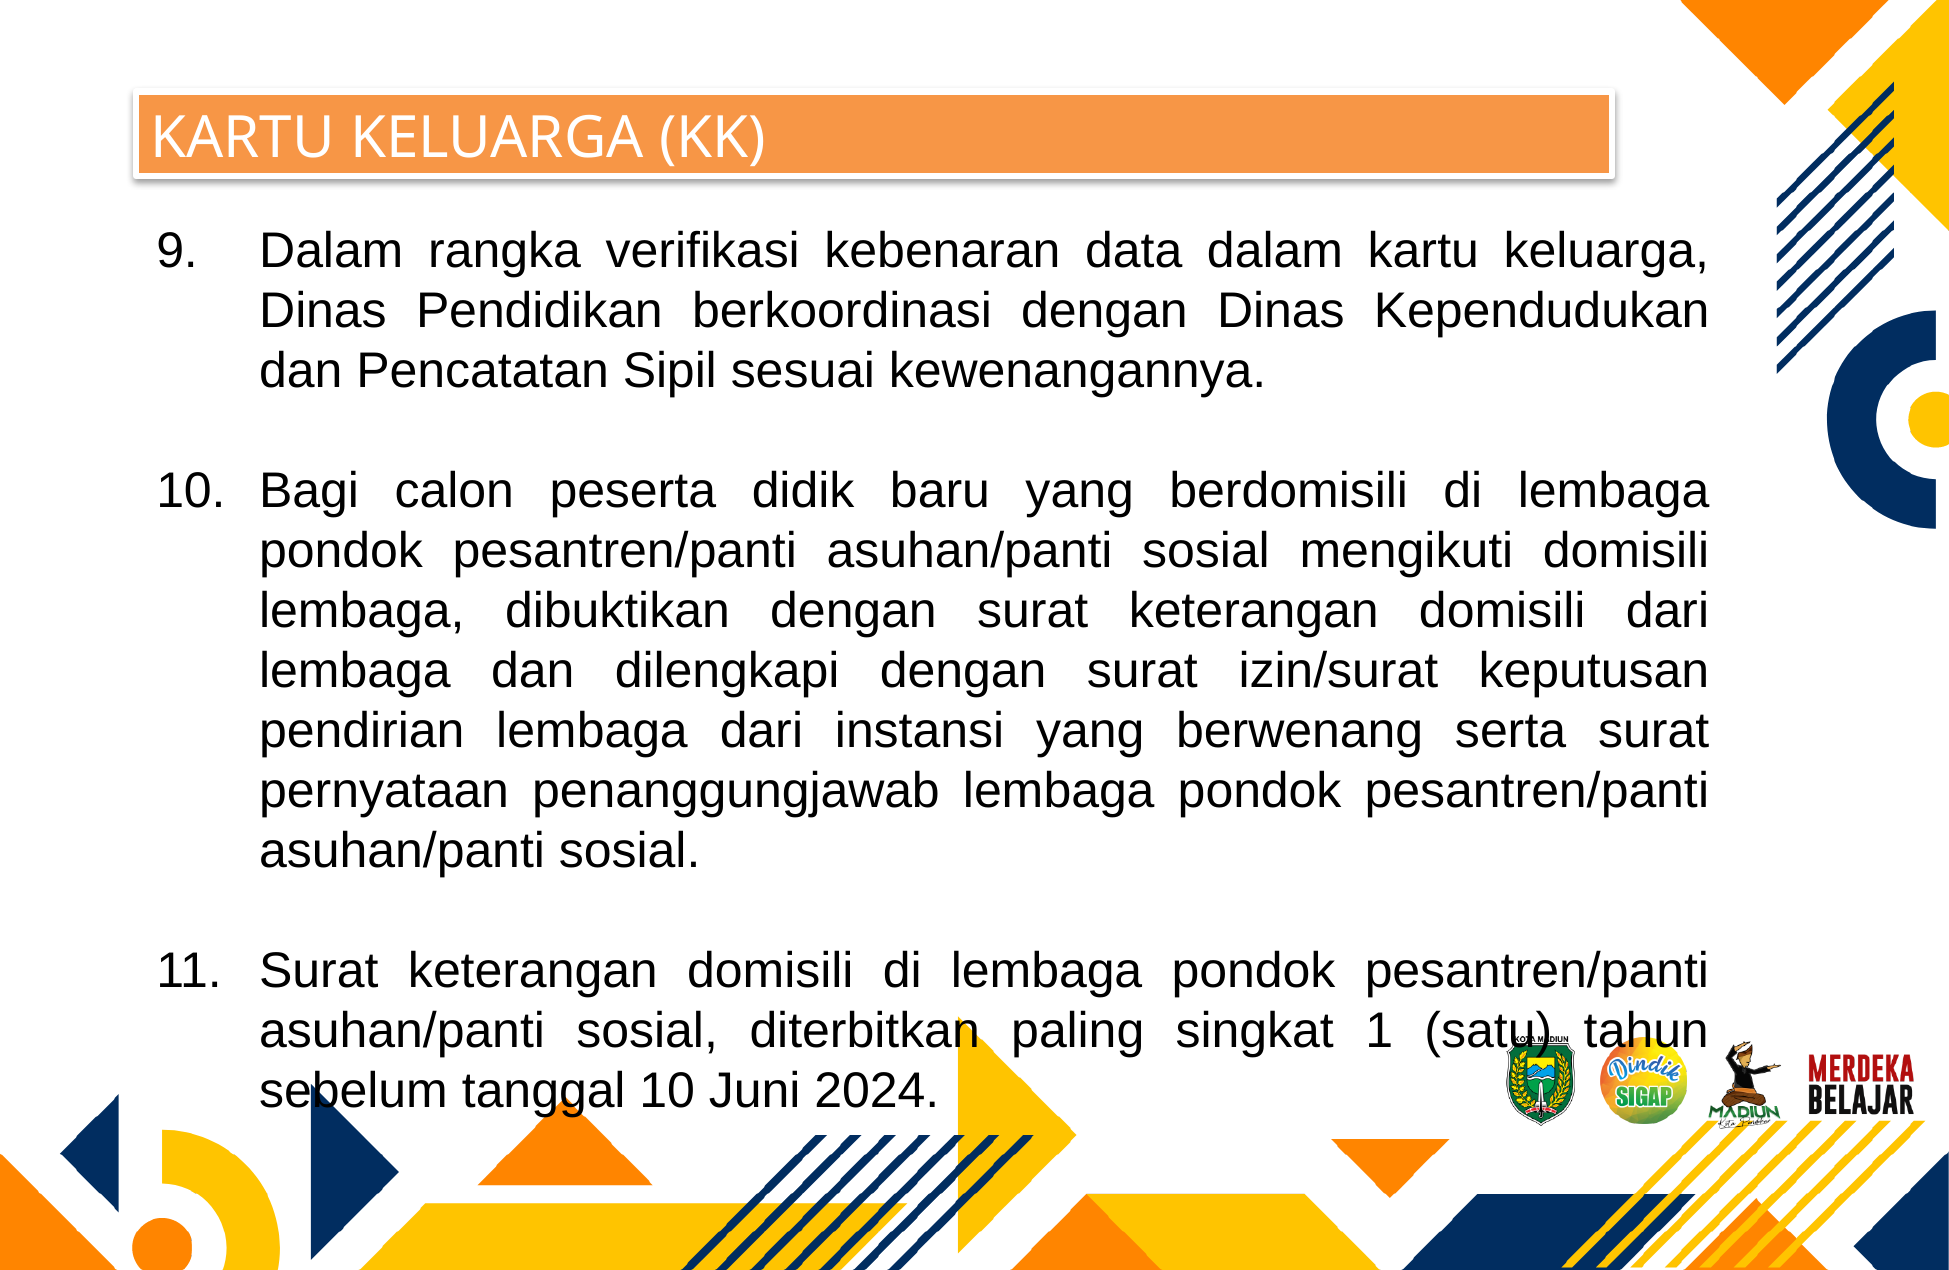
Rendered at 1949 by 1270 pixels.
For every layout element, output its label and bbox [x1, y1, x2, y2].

picture [0, 0, 1949, 1270]
text_box [1505, 1036, 1927, 1134]
